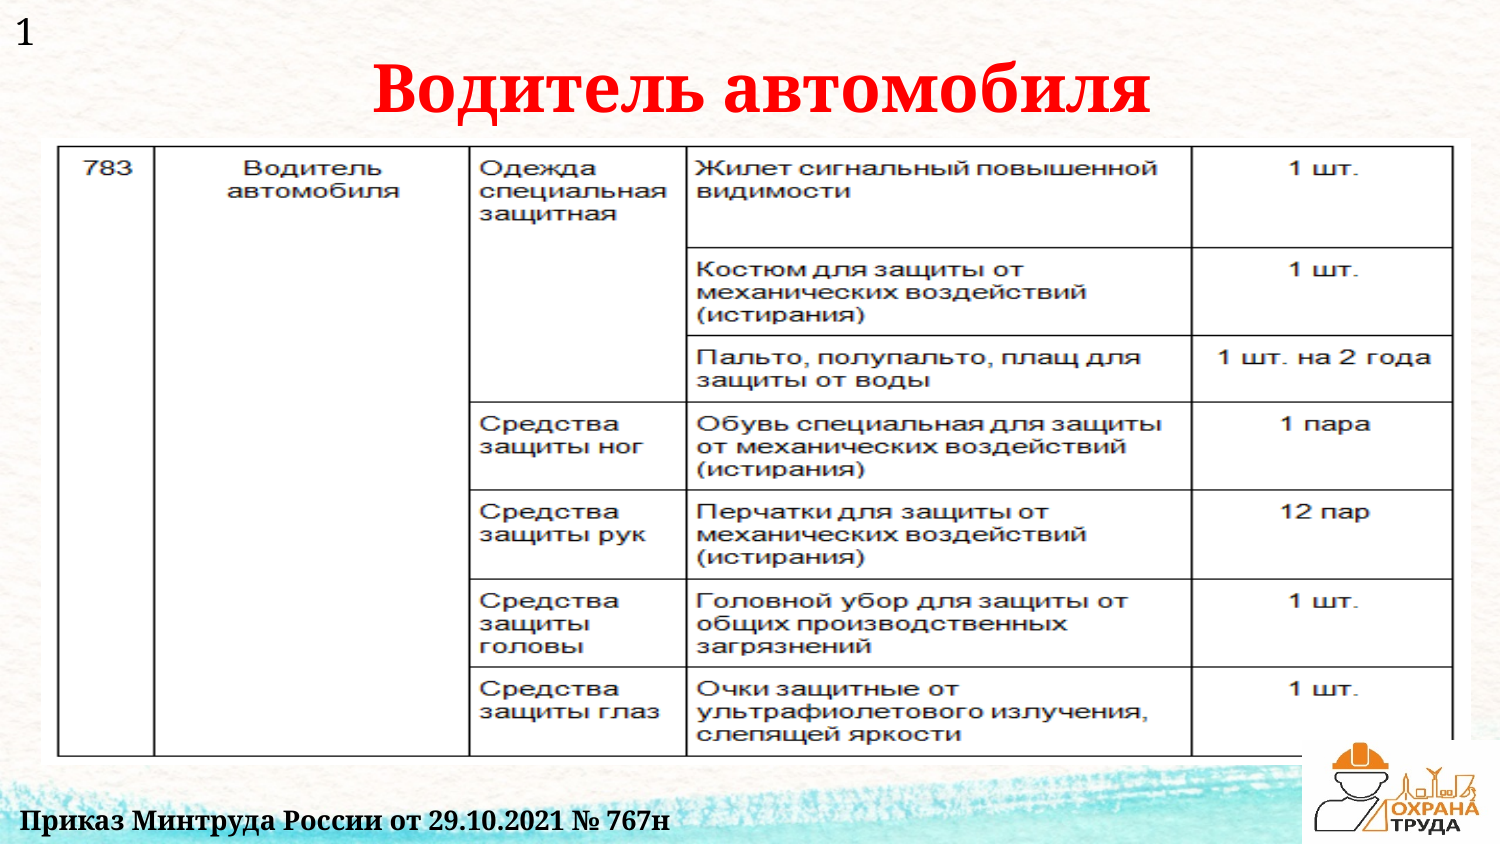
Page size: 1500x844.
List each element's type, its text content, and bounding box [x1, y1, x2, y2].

text_box 1 [0, 0, 54, 61]
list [41, 138, 1471, 765]
text_box Приказ Минтруда России от 29.10.2021 № 767н [4, 795, 856, 843]
title Водитель автомобиля [171, 20, 1353, 138]
picture [0, 0, 1500, 844]
